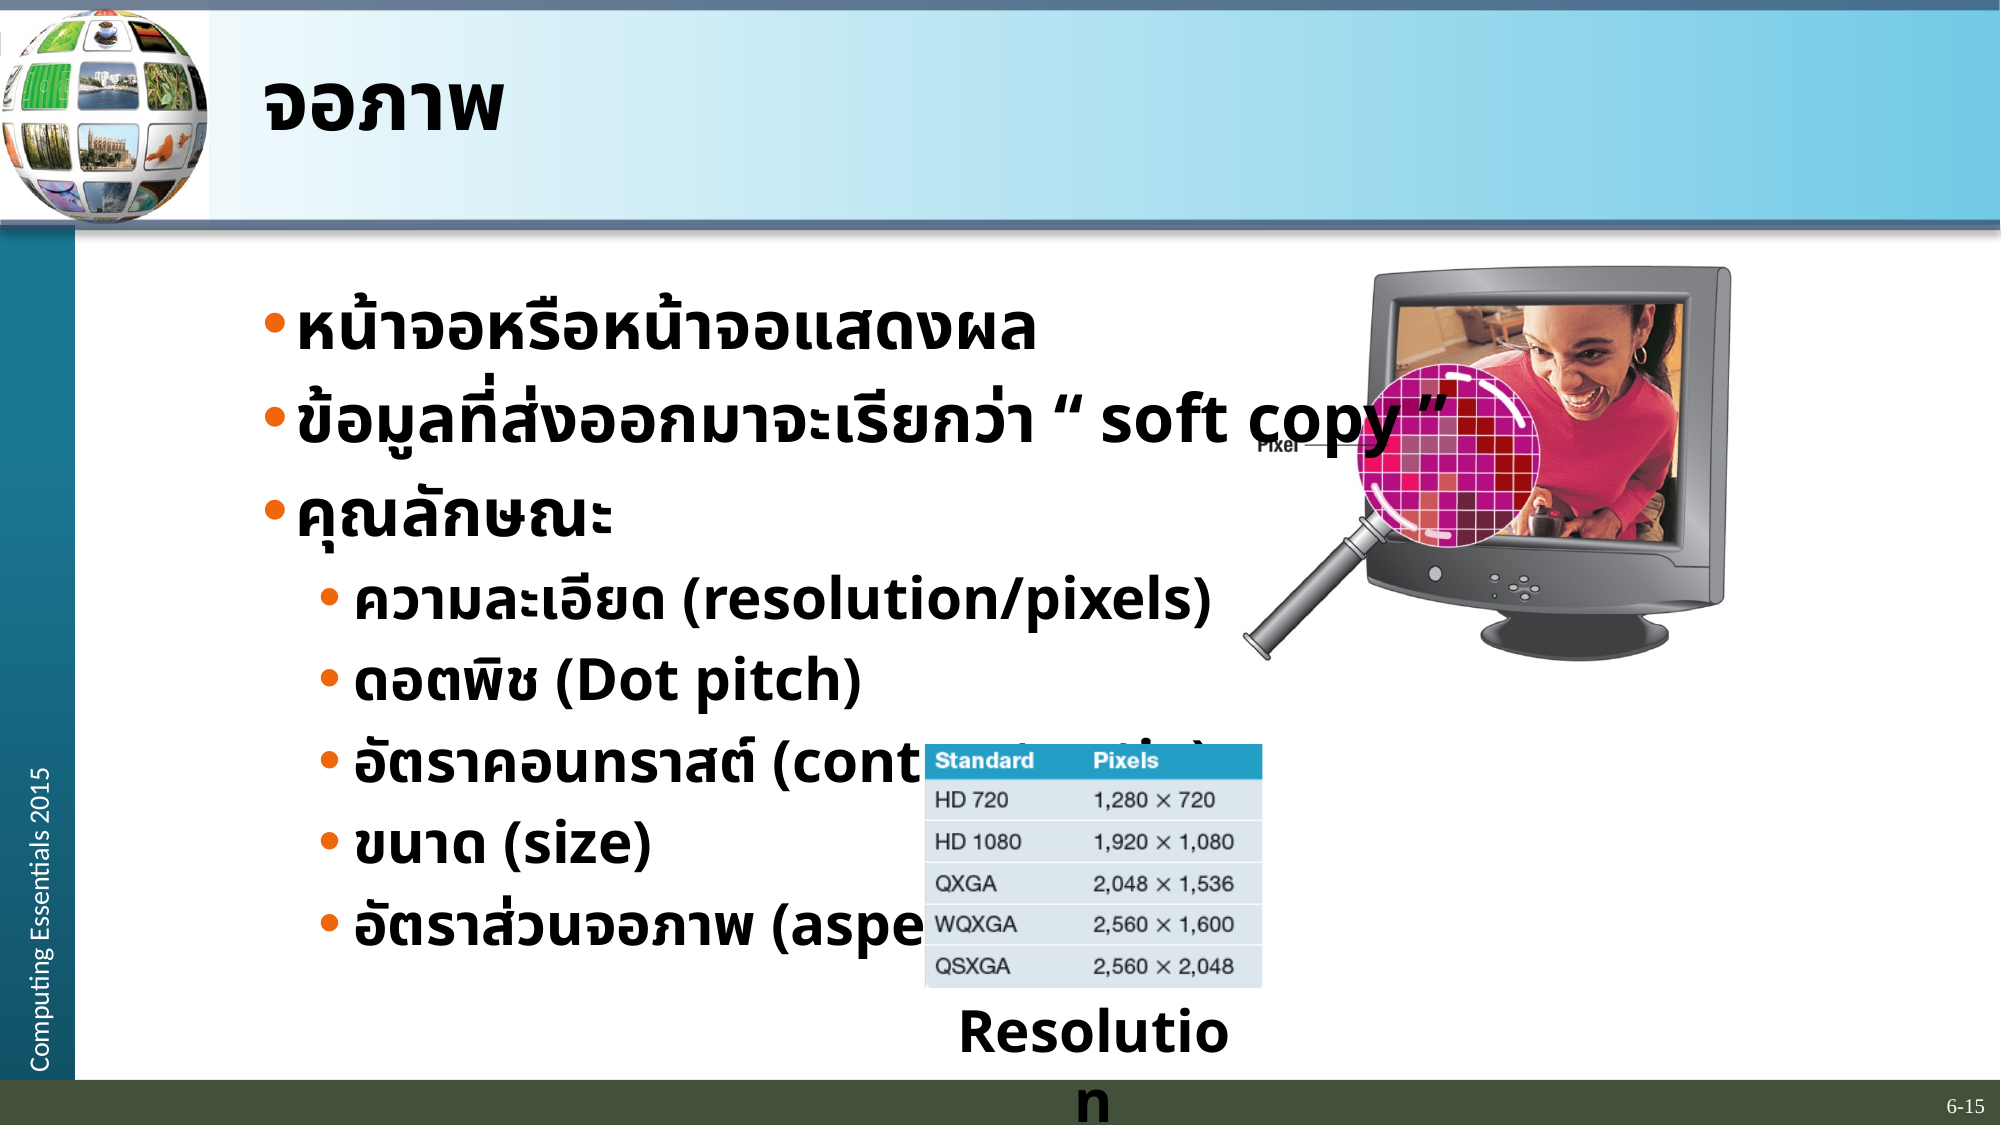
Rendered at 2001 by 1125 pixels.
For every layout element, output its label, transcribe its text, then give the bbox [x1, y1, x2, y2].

text_box Resolution Standards [924, 993, 1263, 1125]
picture [924, 744, 1263, 988]
picture [1239, 262, 1735, 666]
title จอภาพ [247, 0, 1985, 195]
list หน้าจอหรือหน้าจอแสดงผล ข้อมูลที่ส่งออกมาจะเรียกว่า “ soft copy ” คุณลักษณะ ความละเอียด (resolution/pixels) ดอตพิช (Dot pitch) อัตราคอนทราสต์ (contrast ratio) ขนาด (size) อัตราส่วนจอภาพ (aspect ratio) [247, 275, 1807, 982]
picture [0, 11, 210, 219]
